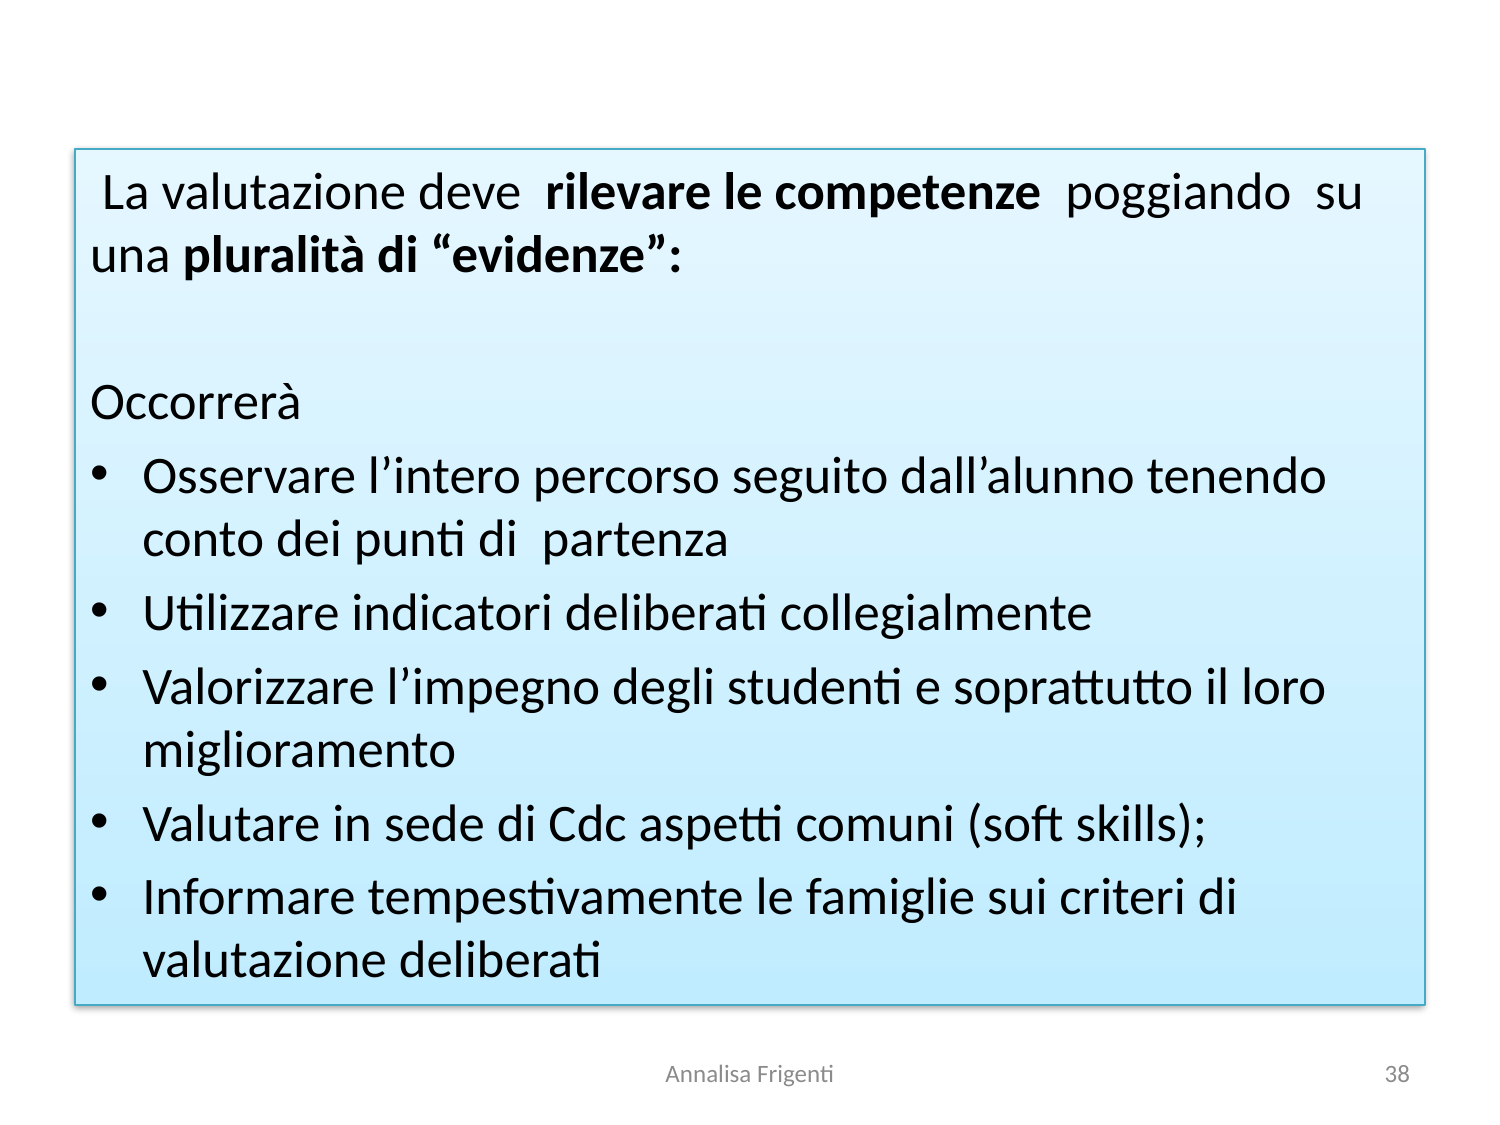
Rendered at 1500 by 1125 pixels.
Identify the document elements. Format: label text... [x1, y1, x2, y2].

footer Annalisa Frigenti [512, 1042, 988, 1103]
list La valutazione deve rilevare le competenze poggiando su una pluralità di “evidenze”: Occorrerà Osservare l’intero percorso seguito dall’alunno tenendo conto dei punti di partenza Utilizzare indicatori deliberati collegialmente Valorizzare l’impegno degli studenti e soprattutto il loro miglioramento Valutare in sede di Cdc aspetti comuni (soft skills); Informare tempestivamente le famiglie sui criteri di valutazione deliberati [74, 148, 1426, 1006]
slide_number 38 [1074, 1042, 1425, 1103]
